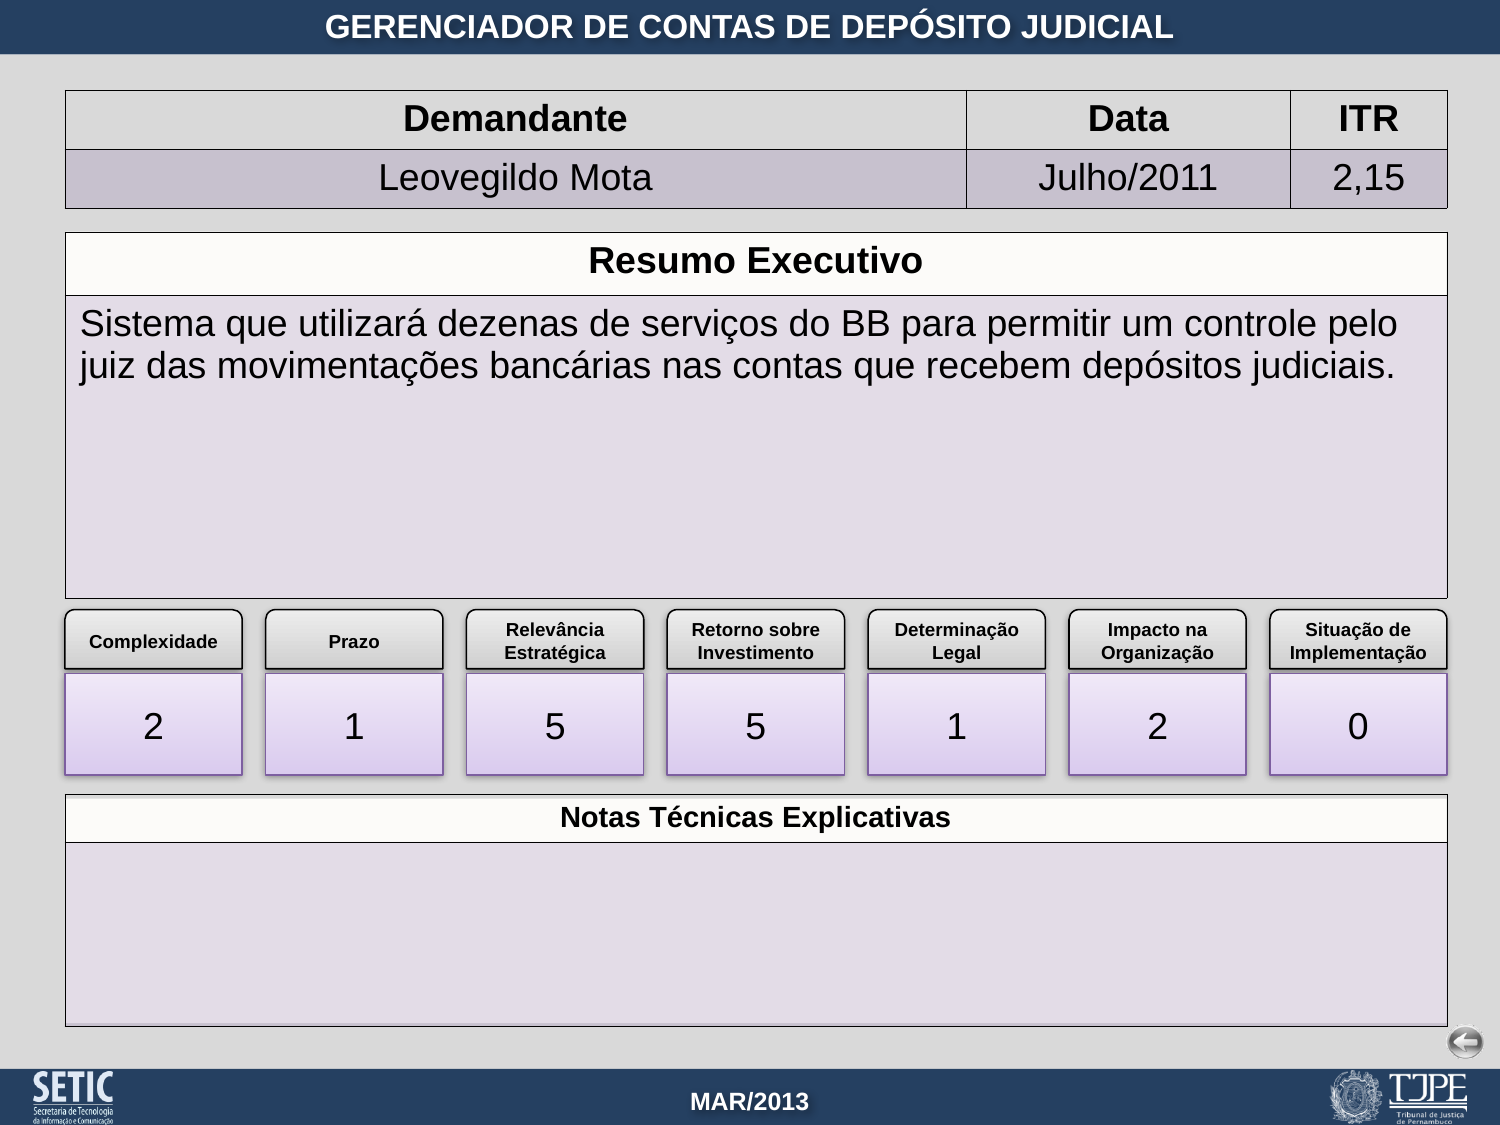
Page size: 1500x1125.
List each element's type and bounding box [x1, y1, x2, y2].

title [0, 0, 1500, 67]
text_box [466, 673, 644, 776]
text_box [1269, 673, 1448, 776]
table_cell [66, 843, 1447, 1026]
text_box [64, 673, 243, 776]
text_box [1068, 673, 1247, 776]
picture [1329, 1070, 1467, 1124]
text_box [465, 608, 645, 670]
text_box [666, 608, 846, 670]
table_cell [967, 150, 1290, 208]
text_box [264, 608, 444, 670]
table_header [66, 233, 1447, 295]
table_cell [66, 296, 1447, 598]
picture [1446, 1024, 1484, 1059]
text_box [1269, 608, 1448, 670]
text_box [1068, 608, 1247, 670]
text_box [265, 673, 444, 776]
text_box [867, 608, 1047, 670]
table_cell [1291, 150, 1447, 208]
table_cell [66, 150, 966, 208]
table_header [66, 91, 966, 149]
table_header [967, 91, 1290, 149]
text_box [867, 673, 1046, 776]
text_box [666, 673, 845, 776]
text_box [63, 230, 1449, 600]
table_header [66, 795, 1447, 842]
text_box [64, 608, 243, 670]
table_header [1291, 91, 1447, 149]
